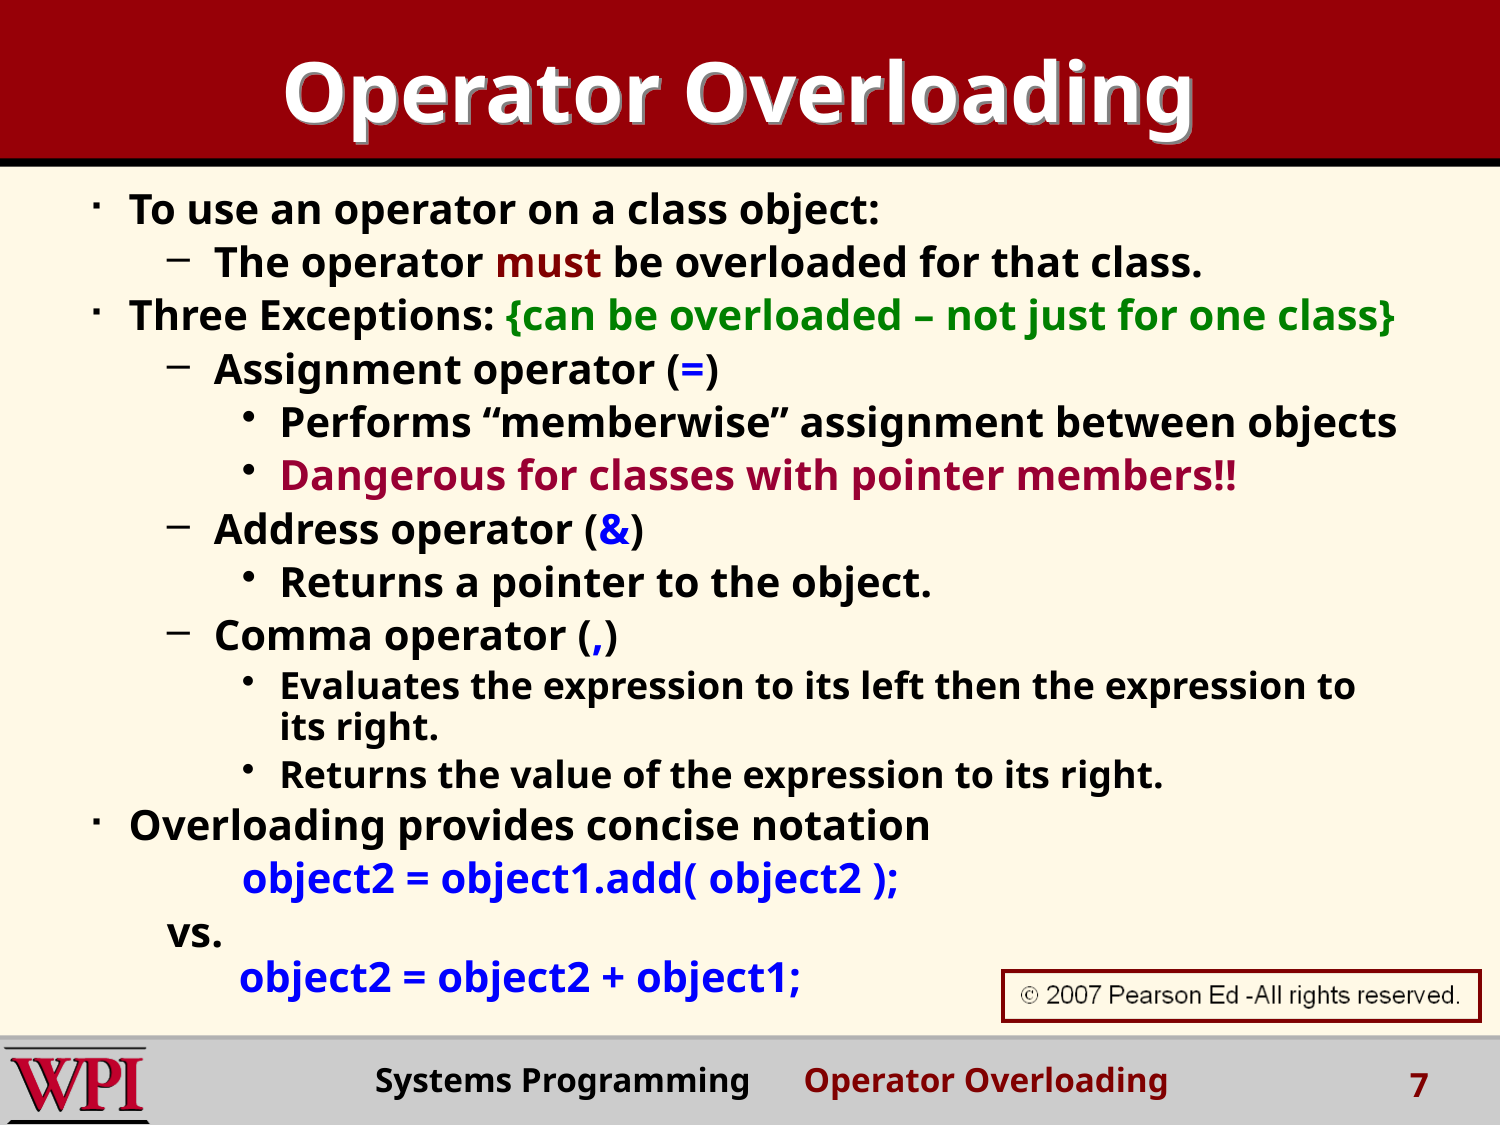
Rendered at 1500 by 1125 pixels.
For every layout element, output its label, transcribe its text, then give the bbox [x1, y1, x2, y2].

picture [0, 167, 1500, 1035]
picture [0, 1040, 1500, 1125]
footer Systems Programming Operator Overloading [359, 1051, 1200, 1118]
list To use an operator on a class object: The operator must be overloaded for that class. Three Exceptions: {can be overloaded – not just for one class} Assignment operator (=) Performs “memberwise” assignment between objects Dangerous for classes with pointer members!! Address operator (&) Returns a pointer to the object. Comma operator (,) Evaluates the expression to its left then the expression to its right. Returns the value of the expression to its right. Overloading provides concise notation object2 = object1.add( object2 ); vs. object2 = object2 + object1; [76, 180, 1426, 1024]
picture [0, 0, 1500, 158]
title Operator Overloading [29, 18, 1471, 150]
slide_number 7 [1344, 1056, 1495, 1095]
